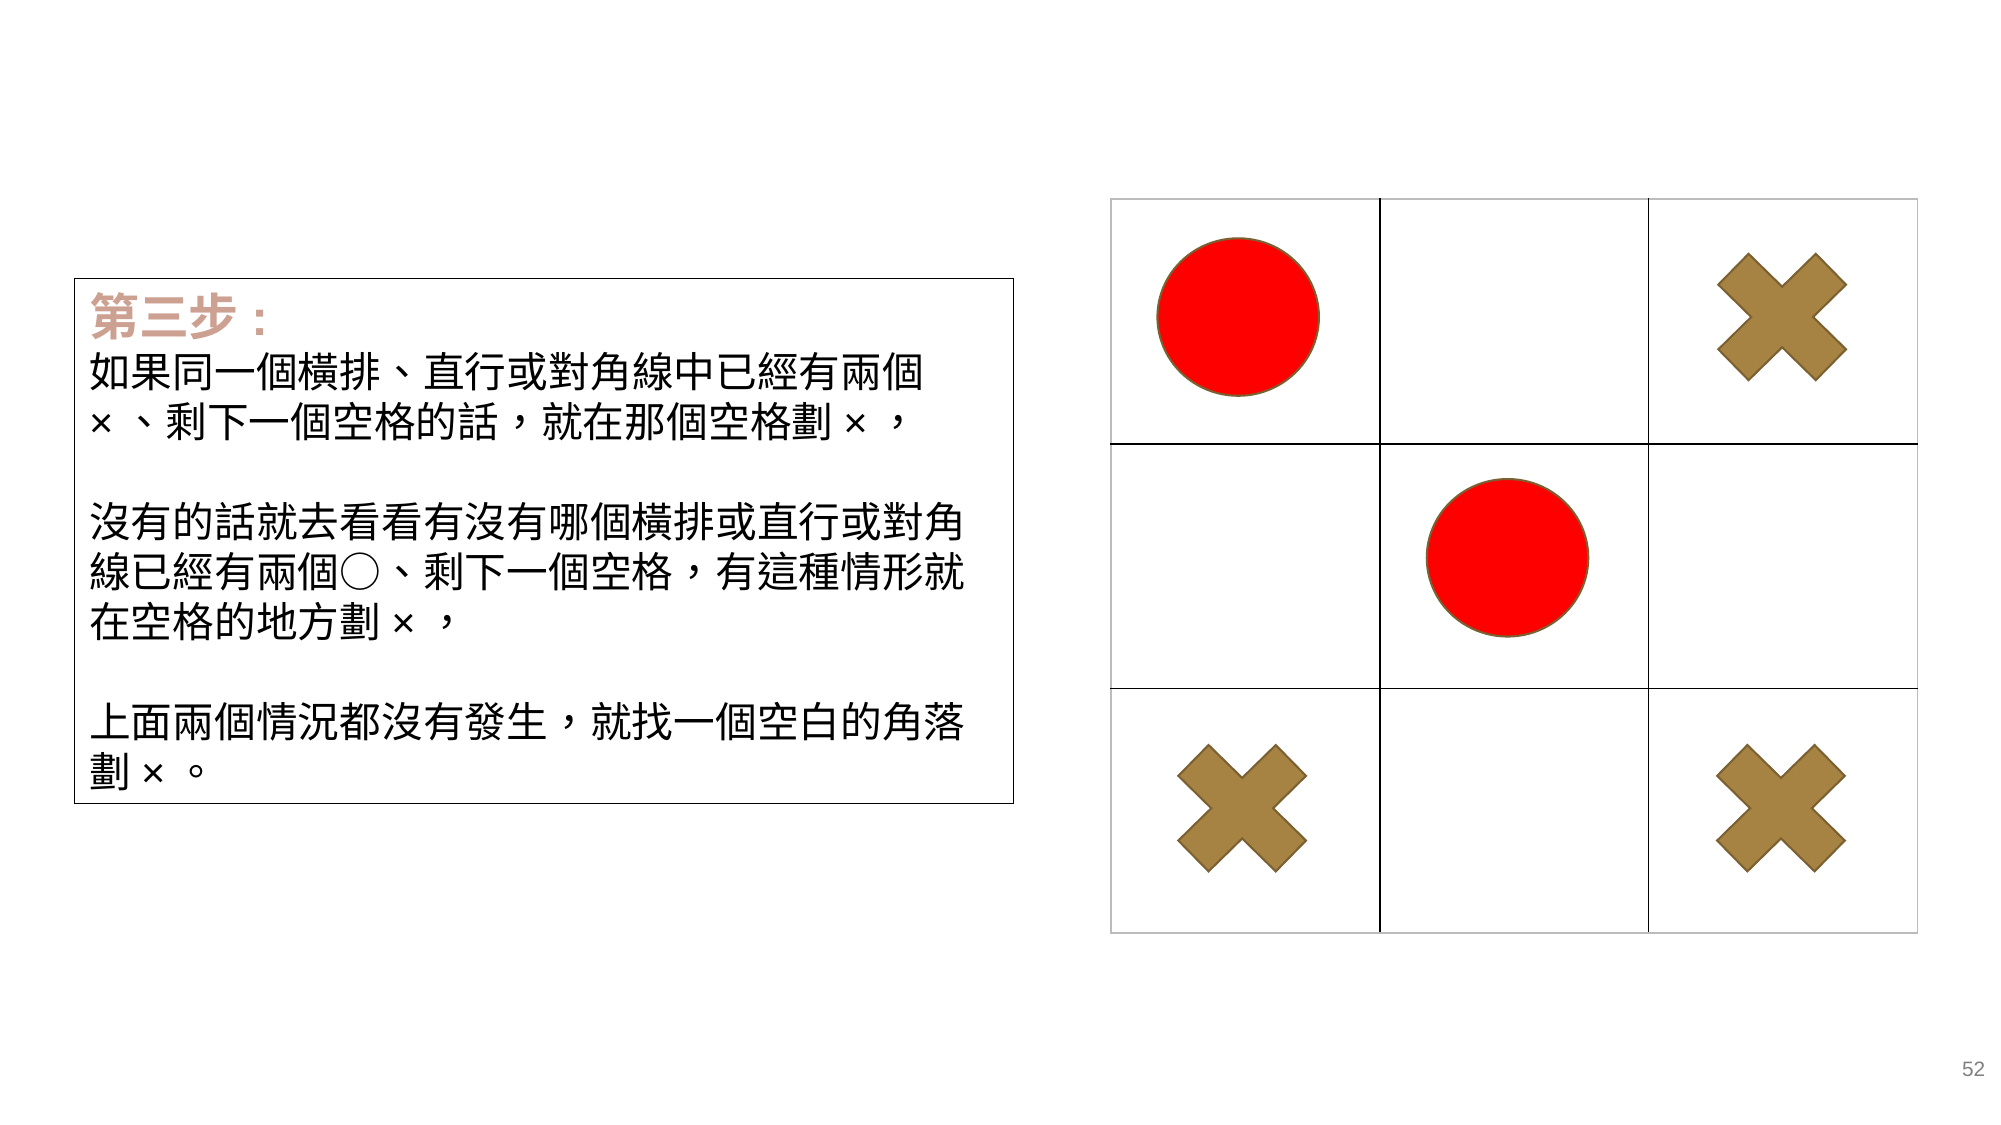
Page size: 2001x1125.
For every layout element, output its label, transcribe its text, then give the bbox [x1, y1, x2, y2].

table_header [1112, 200, 1379, 443]
text_box 第三步: 如果同一個橫排、直行或對角線中已經有兩個×、剩下一個空格的話，就在那個空格劃×， 沒有的話就去看看有沒有哪個橫排或直行或對角線已經有兩個○、剩下一個空格，有這種情形就在空格的地方劃×， 上面兩個情況都沒有發生，就找一個空白的角落劃×。 [74, 278, 1014, 804]
text_box [1156, 237, 1320, 397]
text_box [1176, 743, 1308, 873]
table_cell [1112, 689, 1379, 932]
text_box [1425, 478, 1590, 638]
table_cell [1381, 445, 1648, 688]
table_cell [1112, 445, 1379, 688]
text_box [1715, 743, 1847, 873]
text_box [1716, 252, 1848, 382]
table_header [1649, 200, 1917, 443]
slide_number 52 [1522, 1050, 2000, 1085]
table_cell [1649, 689, 1917, 932]
table_header [1381, 200, 1648, 443]
table_cell [1381, 689, 1648, 932]
table_cell [1649, 445, 1917, 688]
